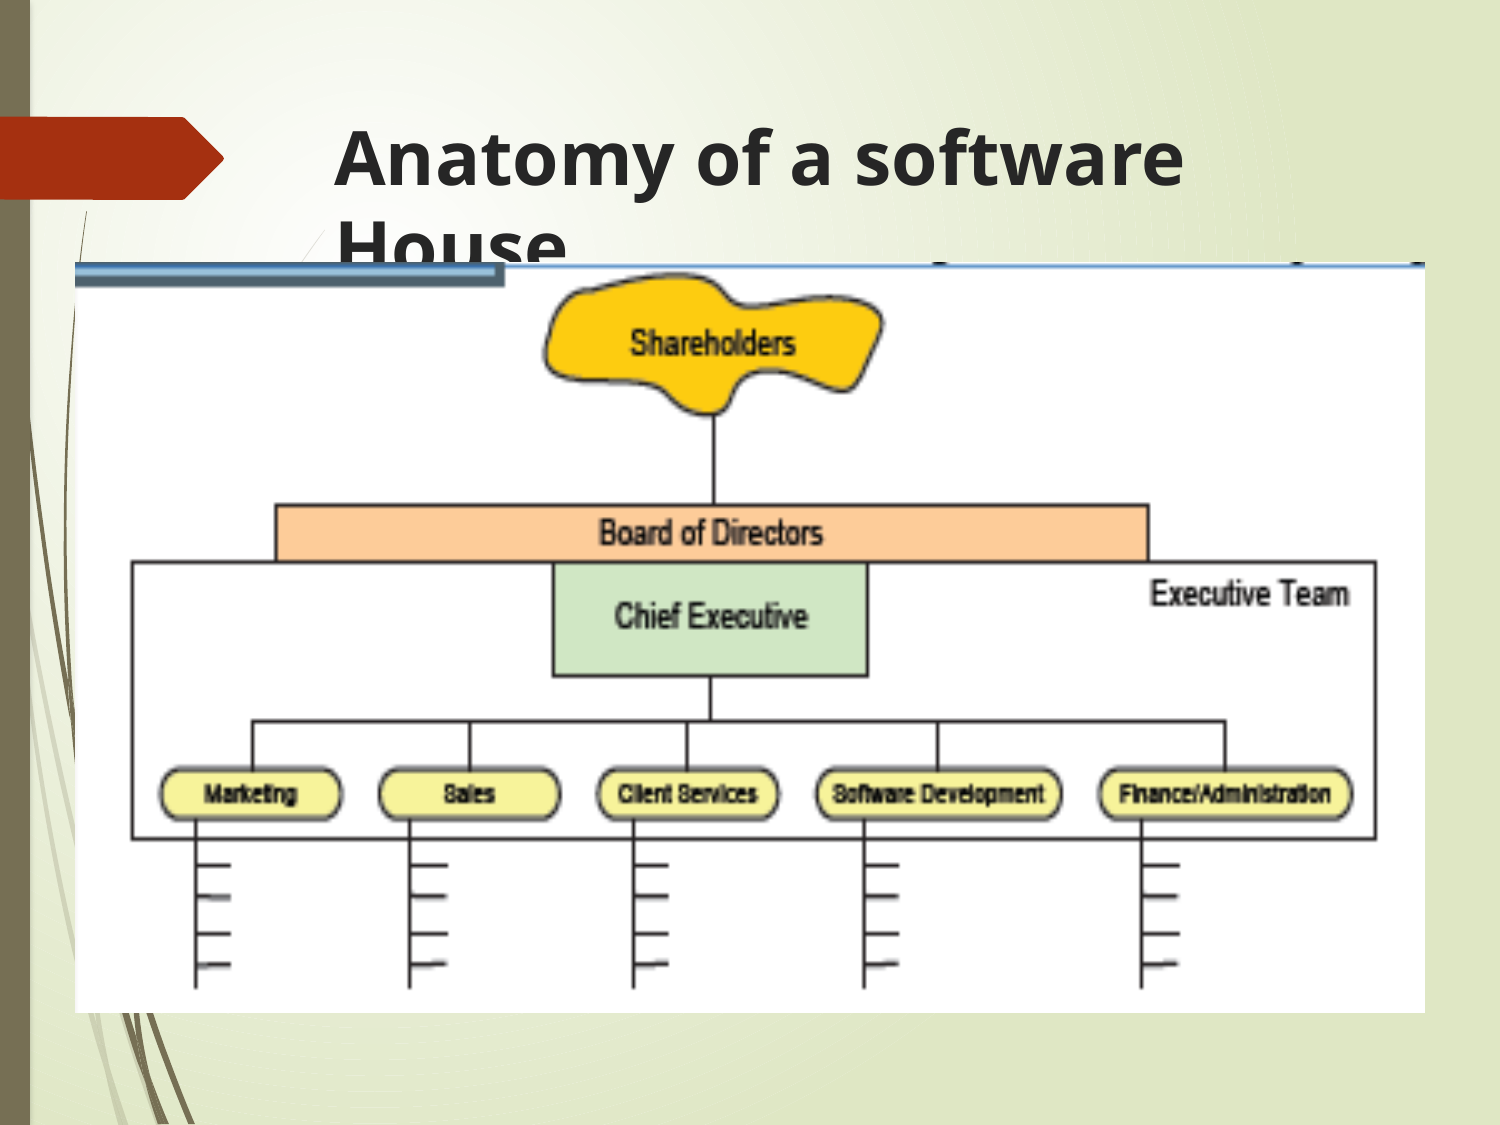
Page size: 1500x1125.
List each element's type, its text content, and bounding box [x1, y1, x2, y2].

title Anatomy of a software House [319, 102, 1400, 261]
picture [74, 262, 1426, 1013]
